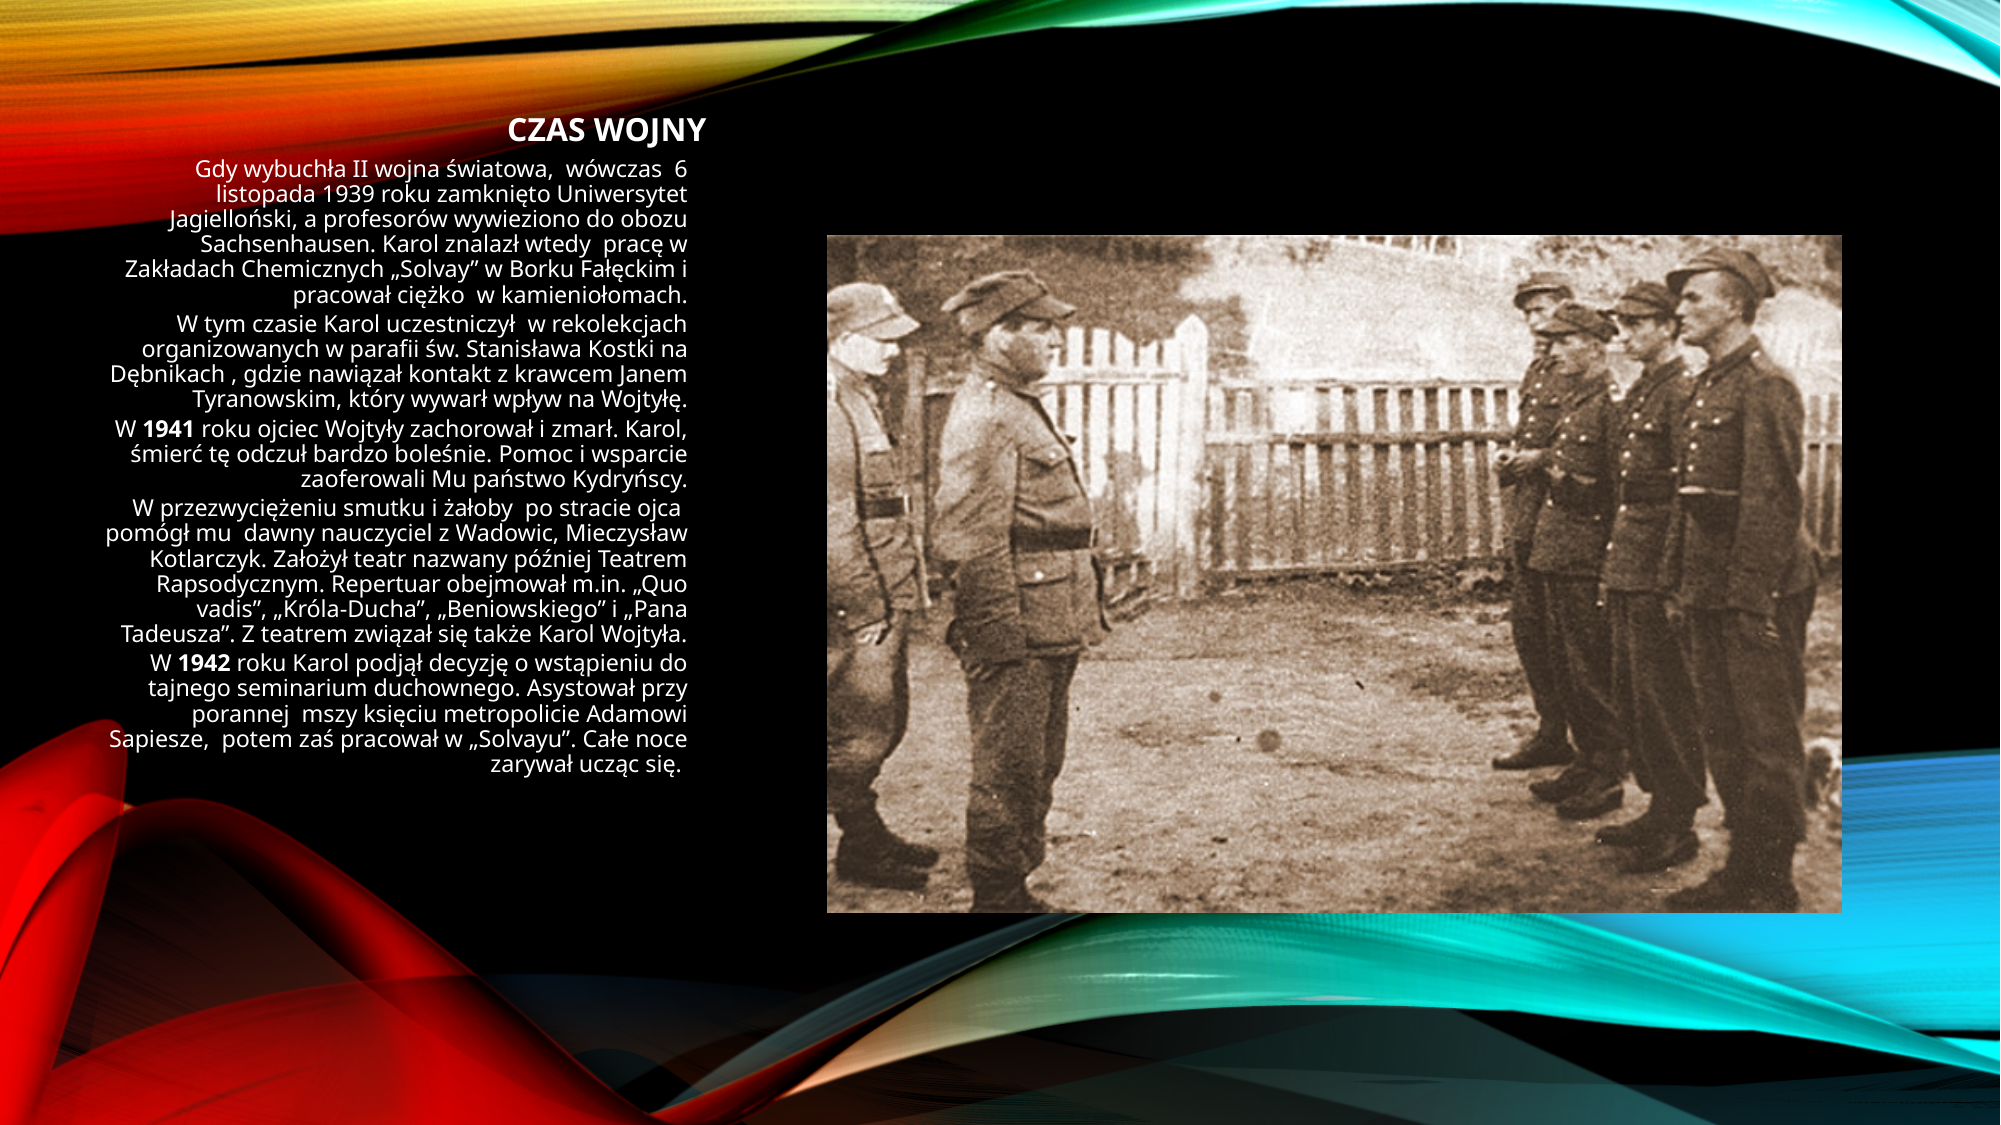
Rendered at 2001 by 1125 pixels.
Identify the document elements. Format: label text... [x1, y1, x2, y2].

title CZAS WOJNY [104, 105, 722, 194]
picture [0, 0, 2000, 1125]
subtitle Gdy wybuchła II wojna światowa, wówczas 6 listopada 1939 roku zamknięto Uniwersytet Jagielloński, a profesorów wywieziono do obozu Sachsenhausen. Karol znalazł wtedy pracę w Zakładach Chemicznych „Solvay” w Borku Fałęckim i pracował ciężko w kamieniołomach. W tym czasie Karol uczestniczył w rekolekcjach organizowanych w parafii św. Stanisława Kostki na Dębnikach , gdzie nawiązał kontakt z krawcem Janem Tyranowskim, który wywarł wpływ na Wojtyłę. W 1941 roku ojciec Wojtyły zachorował i zmarł. Karol, śmierć tę odczuł bardzo boleśnie. Pomoc i wsparcie zaoferowali Mu państwo Kydryńscy. W przezwyciężeniu smutku i żałoby po stracie ojca pomógł mu dawny nauczyciel z Wadowic, Mieczysław Kotlarczyk. Założył teatr nazwany później Teatrem Rapsodycznym. Repertuar obejmował m.in. „Quo vadis”, „Króla-Ducha”, „Beniowskiego” i „Pana Tadeusza”. Z teatrem związał się także Karol Wojtyła. W 1942 roku Karol podjął decyzję o wstąpieniu do tajnego seminarium duchownego. Asystował przy porannej mszy księciu metropolicie Adamowi Sapiesze, potem zaś pracował w „Solvayu”. Całe noce zarywał ucząc się. [85, 149, 704, 827]
